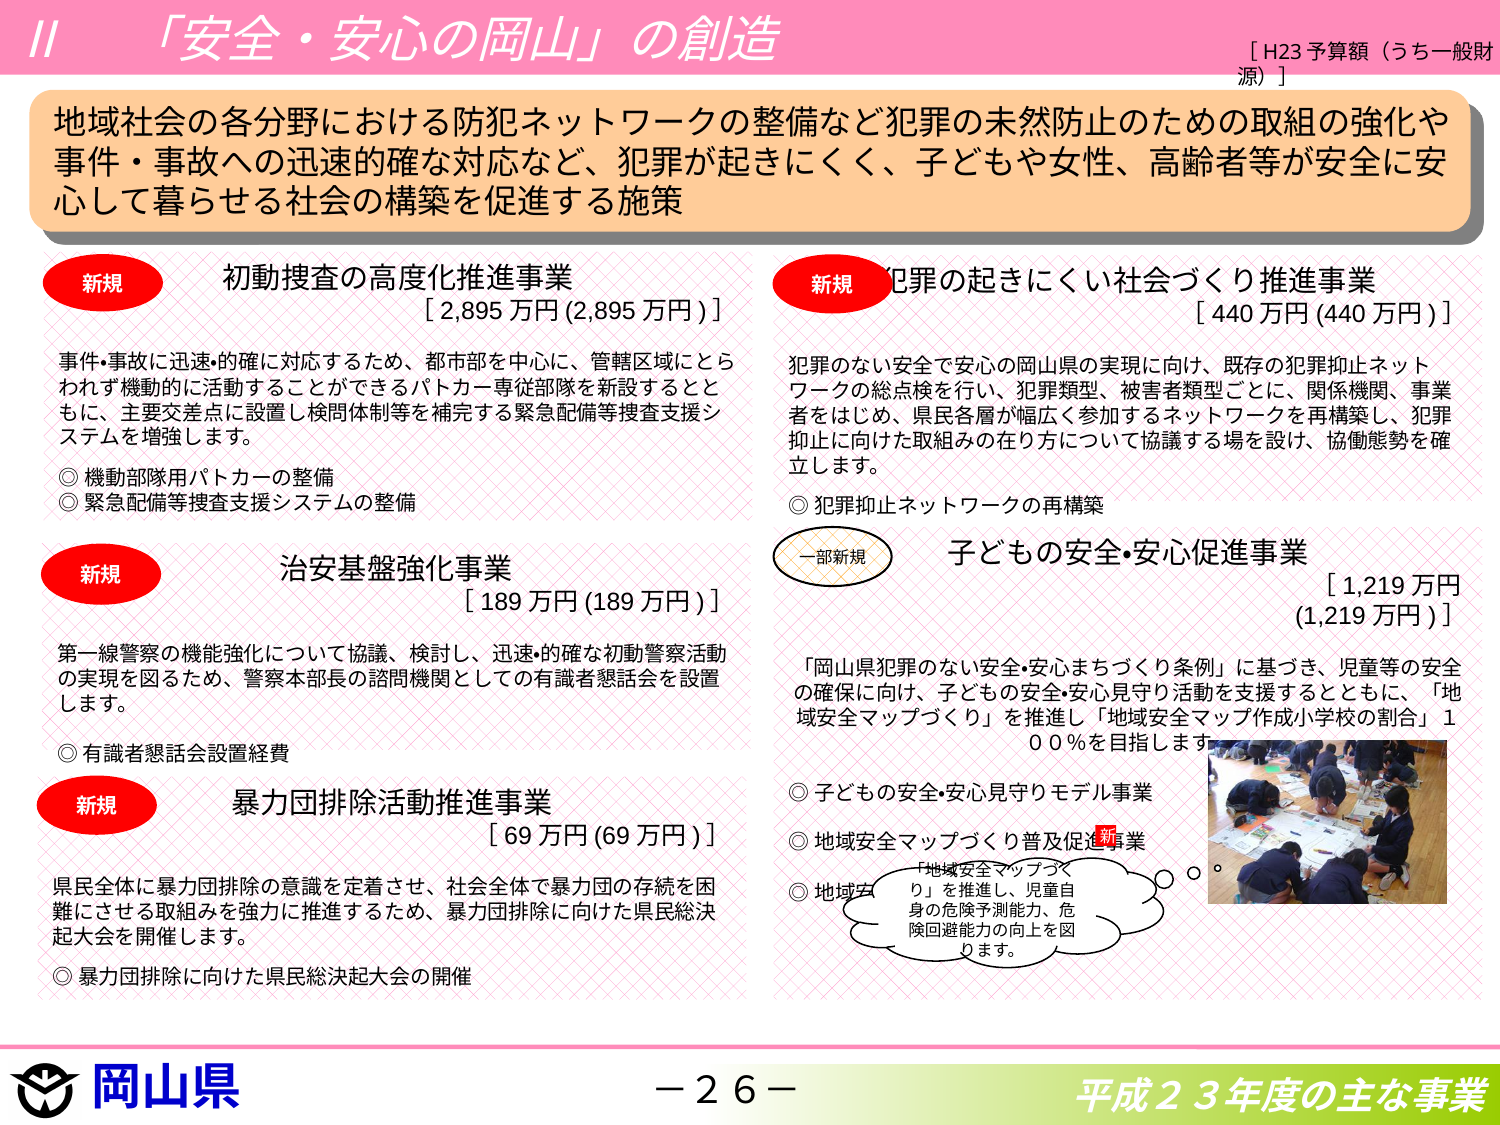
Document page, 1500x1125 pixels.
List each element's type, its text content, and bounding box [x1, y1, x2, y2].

text_box ［H23予算額（うち一般財源）］ [1222, 30, 1500, 96]
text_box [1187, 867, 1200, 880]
text_box －２６－ [631, 1058, 821, 1119]
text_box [8, 1046, 278, 1123]
text_box 新規 [41, 544, 161, 604]
picture [1207, 739, 1447, 904]
text_box 一部新規 [773, 527, 892, 587]
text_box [43, 251, 753, 521]
text_box 新規 [773, 255, 892, 313]
text_box 子どもの安全・安心促進事業 ［1,219万円(1,219万円)］ 「岡山県犯罪のない安全・安心まちづくり条例」に基づき、児童等の安全の確保に向け、子どもの安全・安心見守り活動を支援するとともに、「地域安全マップづくり」を推進し「地域安全マップ作成小学校の割合」１００％を目指します。 ◎子どもの安全・安心見守りモデル事業 ◎地域安全マップづくり普及促進事業 ◎地域安全マップ指導者派遣事業 [773, 527, 1483, 1000]
text_box 新規 [37, 776, 156, 834]
text_box 治安基盤強化事業 ［189万円(189万円)］ 第一線警察の機能強化について協議、検討し、迅速・的確な初動警察活動の実現を図るため、警察本部長の諮問機関としての有識者懇話会を設置します。 ◎有識者懇話会設置経費 [41, 543, 751, 750]
text_box 犯罪の起きにくい社会づくり推進事業 ［440万円(440万円)］ 犯罪のない安全で安心の岡山県の実現に向け、既存の犯罪抑止ネットワークの総点検を行い、犯罪類型、被害者類型ごとに、関係機関、事業者をはじめ、県民各層が幅広く参加するネットワークを再構築し、犯罪抑止に向けた取組みの在り方について協議する場を設け、協働態勢を確立します。 ◎犯罪抑止ネットワークの再構築 [773, 255, 1483, 502]
text_box 「地域安全マップづくり」を推進し、児童自身の危険予測能力、危険回避能力の向上を図ります。 [843, 858, 1174, 968]
text_box Ⅱ 「安全・安心の岡山」の創造 [0, 0, 1500, 75]
text_box 平成２３年度の主な事業 [702, 1064, 1500, 1125]
text_box 暴力団排除活動推進事業 ［69万円(69万円)］ 県民全体に暴力団排除の意識を定着させ、社会全体で暴力団の存続を困難にさせる取組みを強力に推進するため、暴力団排除に向けた県民総決起大会を開催します。 ◎暴力団排除に向けた県民総決起大会の開催 [37, 776, 747, 1000]
text_box 地域社会の各分野における防犯ネットワークの整備など犯罪の未然防止のための取組の強化や事件・事故への迅速的確な対応など、犯罪が起きにくく、子どもや女性、高齢者等が安全に安心して暮らせる社会の構築を促進する施策 [29, 89, 1471, 232]
text_box 新 [1095, 825, 1117, 846]
